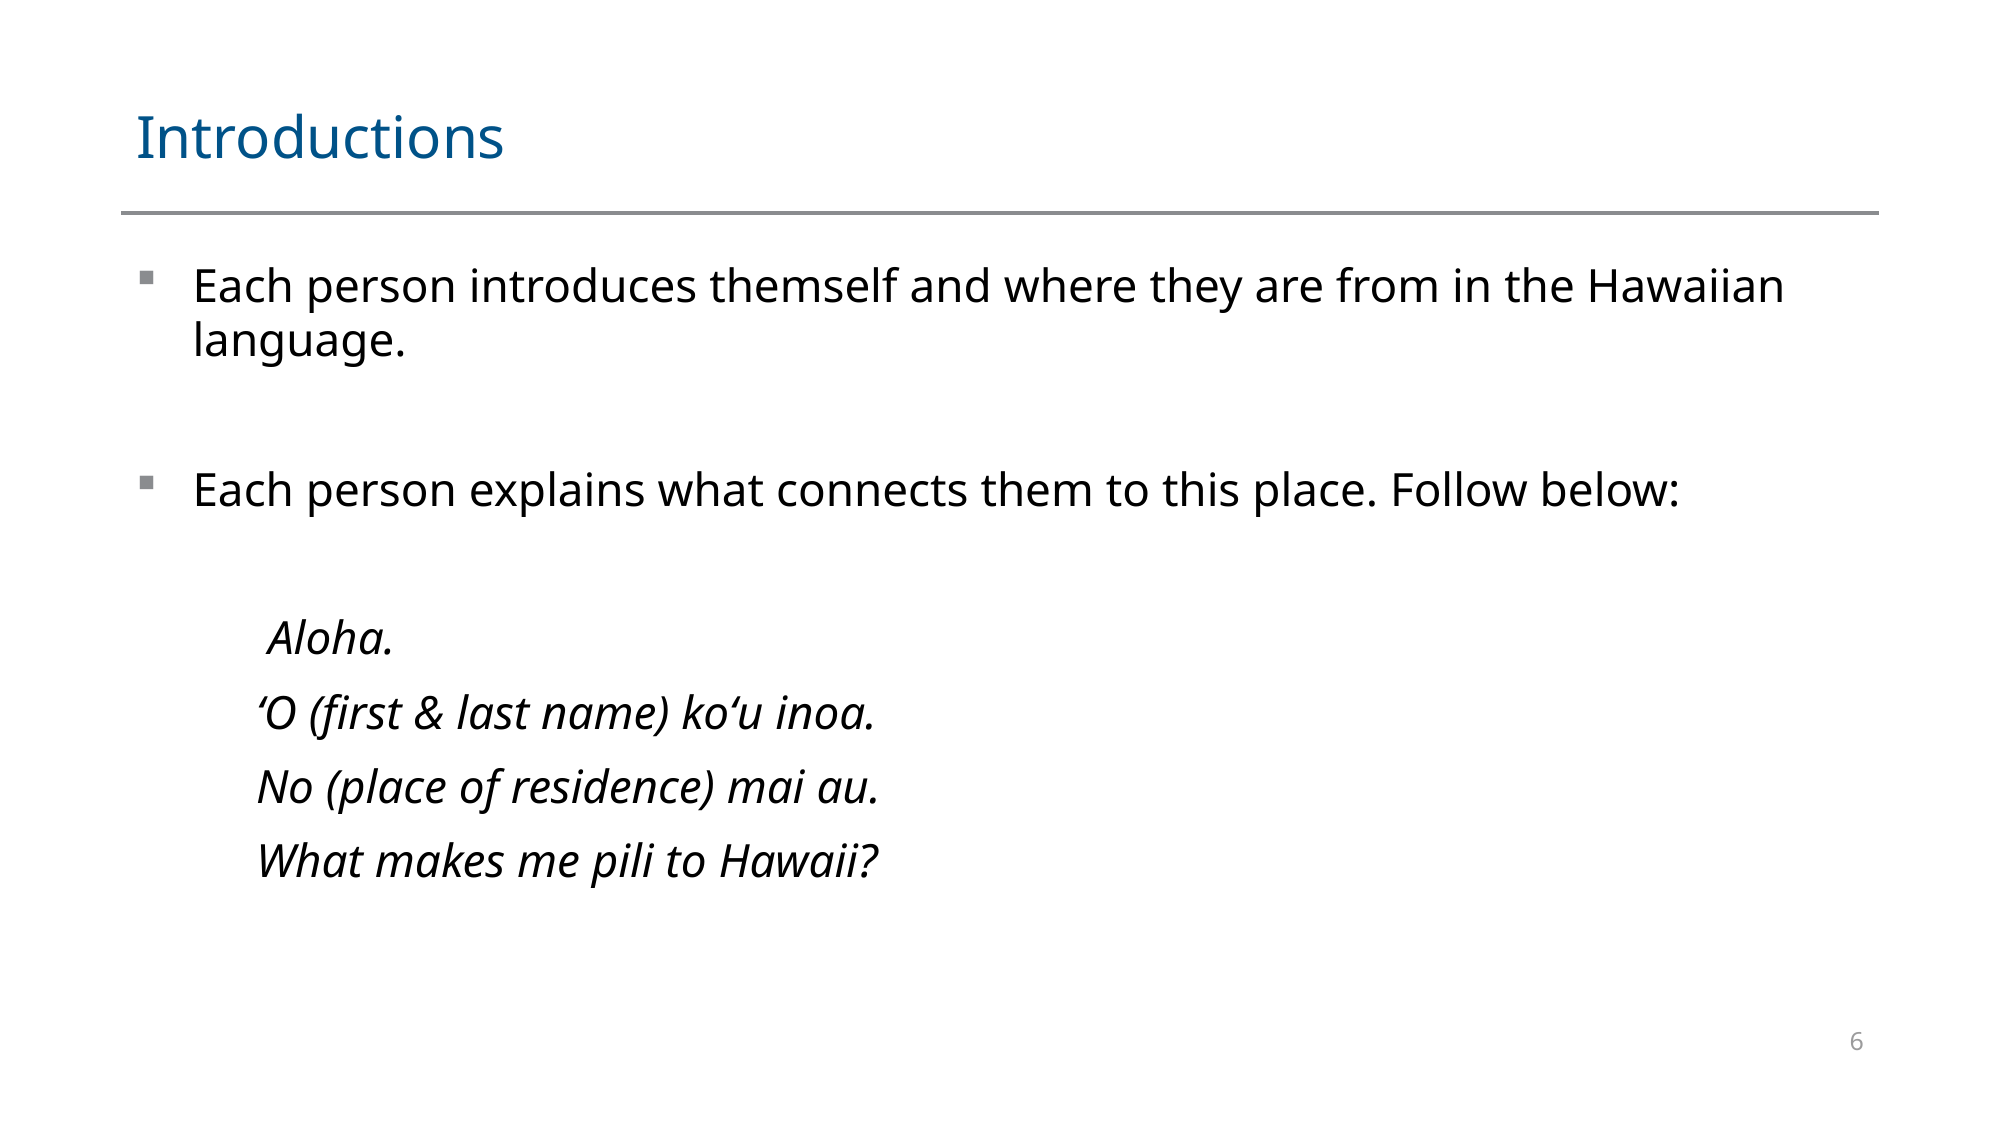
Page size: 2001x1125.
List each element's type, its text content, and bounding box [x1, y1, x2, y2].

title Introductions [121, 74, 1879, 197]
slide_number 6 [1728, 1012, 1879, 1073]
list Each person introduces themself and where they are from in the Hawaiian language. Each person explains what connects them to this place. Follow below: Aloha. ʻO (first & last name) koʻu inoa. No (place of residence) mai au. What makes me pili to Hawaii? [121, 249, 1879, 924]
